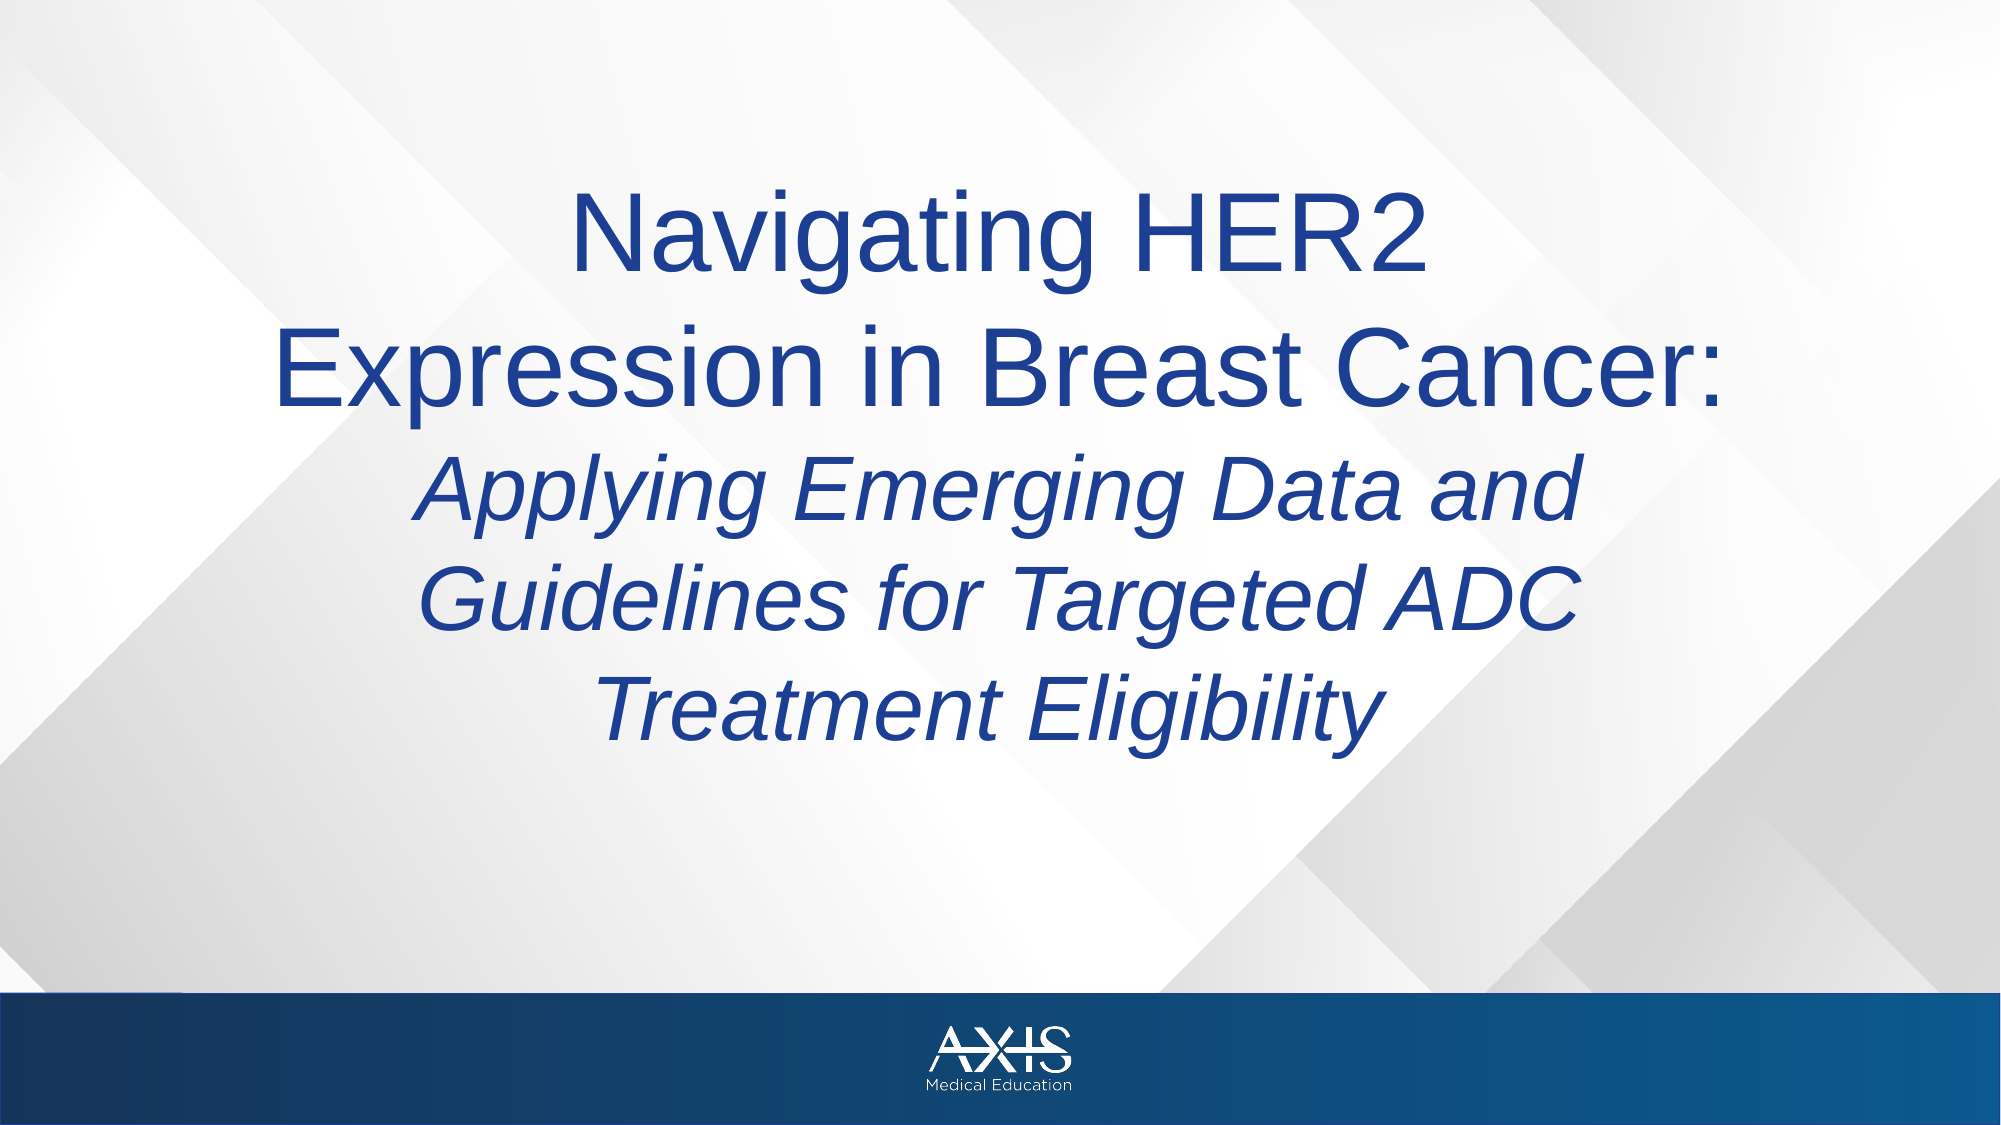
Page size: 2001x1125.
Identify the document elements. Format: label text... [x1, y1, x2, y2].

picture [925, 1001, 1075, 1117]
title Navigating HER2 Expression in Breast Cancer: Applying Emerging Data and Guidelines for Targeted ADC Treatment Eligibility [249, 184, 1750, 767]
table_cell 0 [0, 0, 2000, 993]
